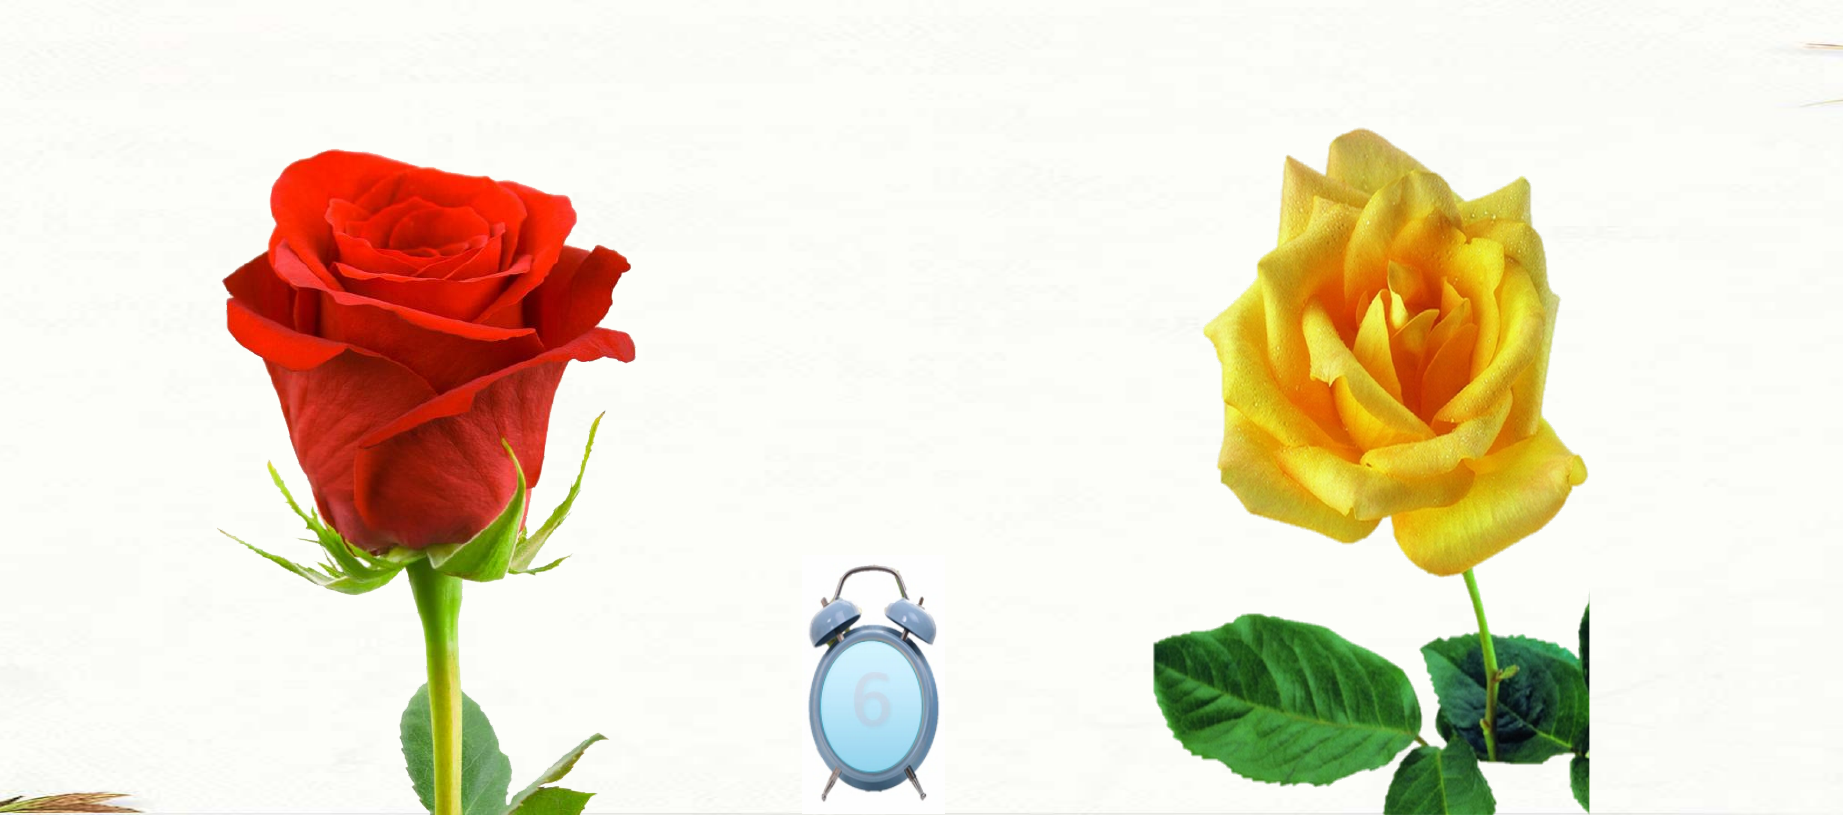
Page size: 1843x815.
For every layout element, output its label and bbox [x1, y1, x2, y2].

text_box [801, 555, 946, 815]
picture [0, 0, 1843, 815]
